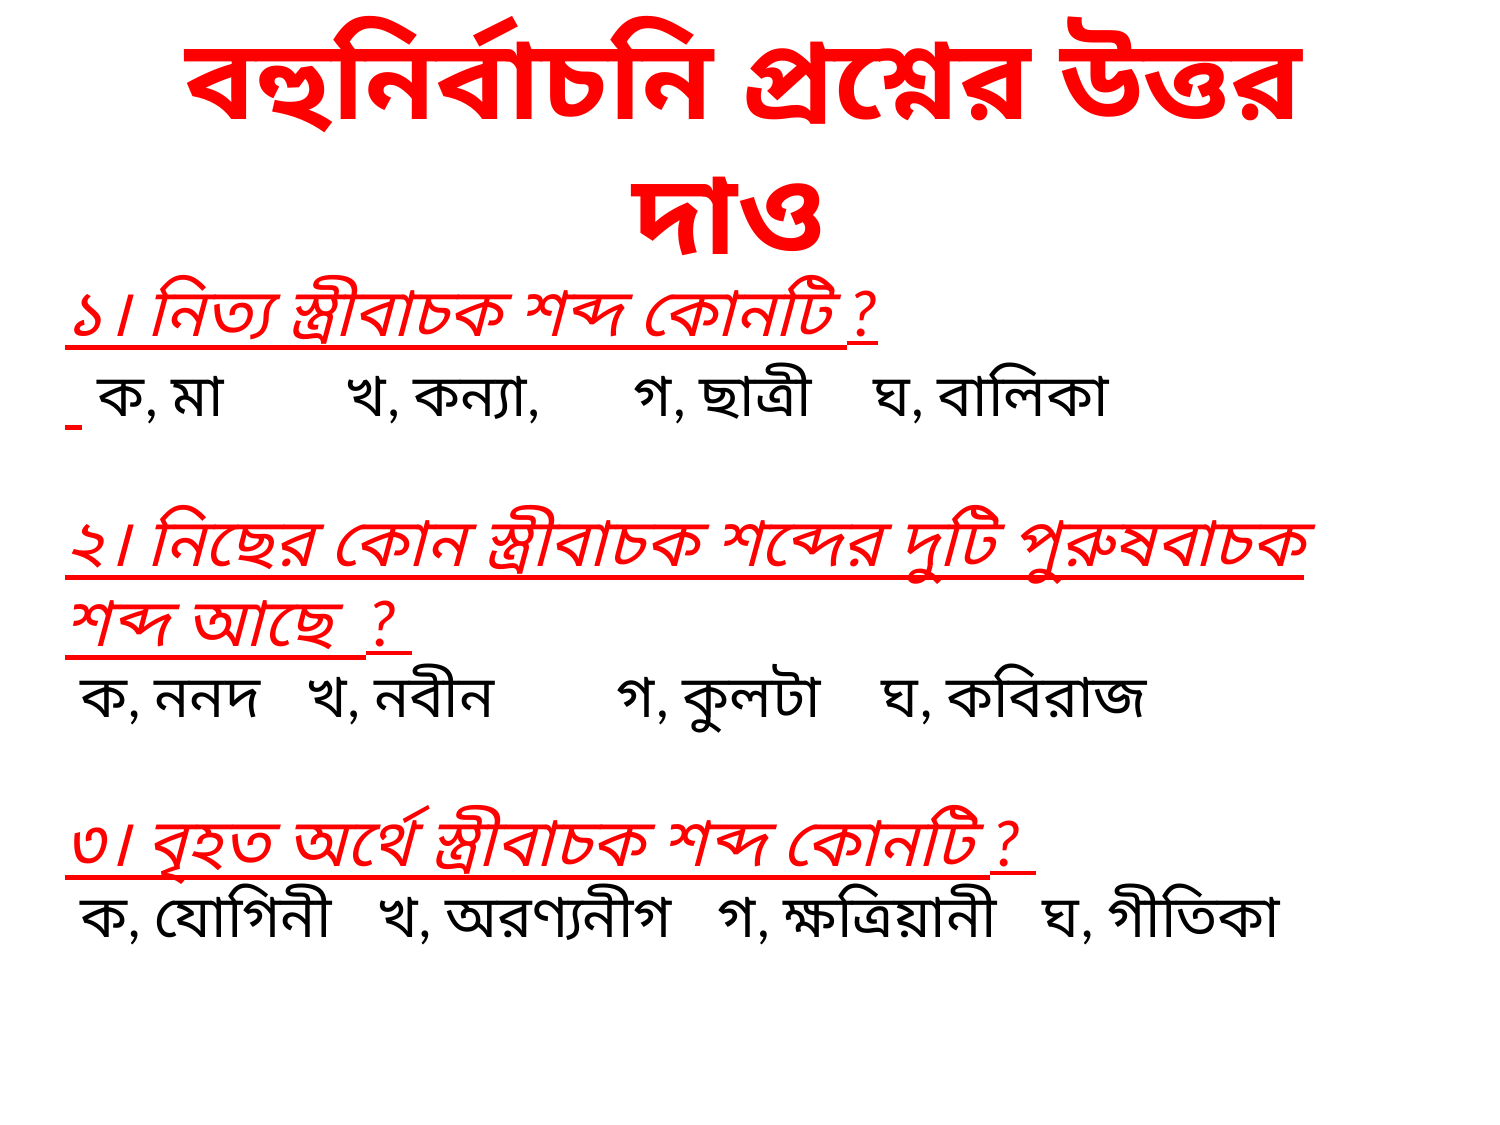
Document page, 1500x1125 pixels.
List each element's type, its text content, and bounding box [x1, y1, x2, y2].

text_box বহুনির্বাচনি প্রশ্নের উত্তর দাও [87, 0, 1400, 262]
text_box ১। নিত্য স্ত্রীবাচক শব্দ কোনটি ? ক, মা খ, কন্যা, গ, ছাত্রী ঘ, বালিকা ২। নিছের কোন স্ত্রীবাচক শব্দের দুটি পুরুষবাচক শব্দ আছে ? ক, ননদ খ, নবীন গ, কুলটা ঘ, কবিরাজ ৩। বৃহত অর্থে স্ত্রীবাচক শব্দ কোনটি ? ক, যোগিনী খ, অরণ্যনীগ গ, ক্ষত্রিয়ানী ঘ, গীতিকা [49, 262, 1400, 957]
